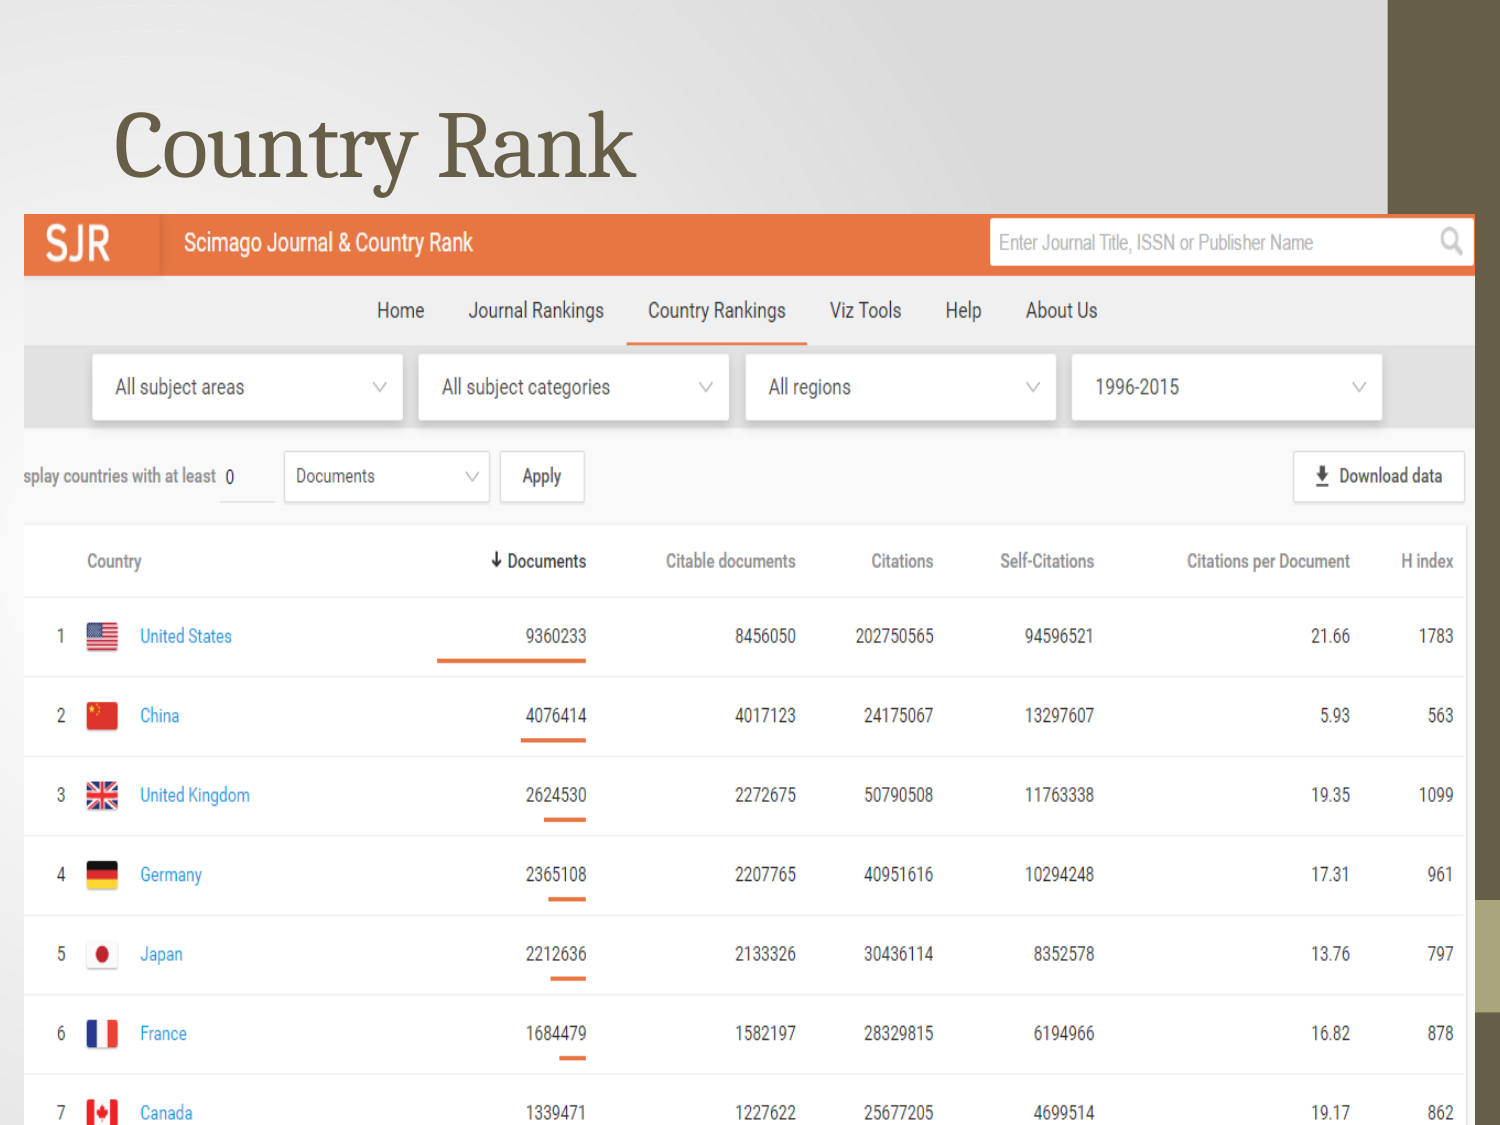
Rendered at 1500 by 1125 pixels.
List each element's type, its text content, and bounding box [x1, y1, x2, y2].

picture [24, 213, 1476, 1125]
title Country Rank [75, 45, 1325, 206]
